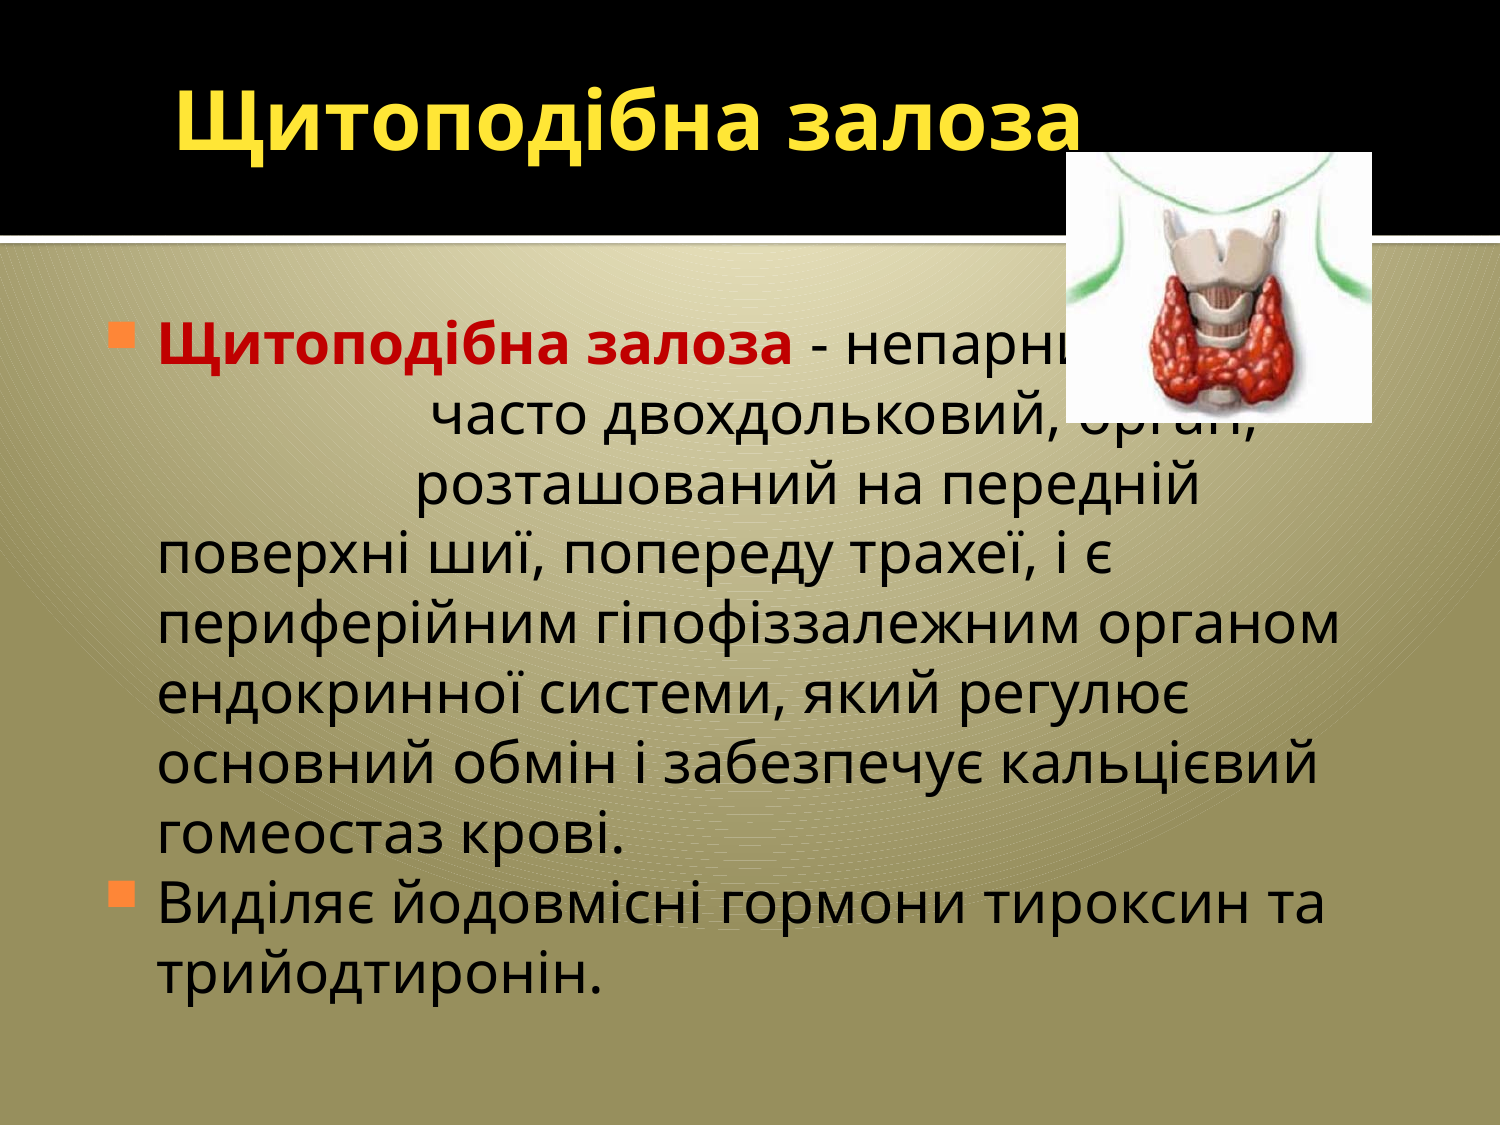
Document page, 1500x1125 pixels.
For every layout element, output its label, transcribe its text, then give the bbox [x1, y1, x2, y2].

list Щитоподібна залоза - непарний, часто двохдольковий, орган, розташований на передній поверхні шиї, попереду трахеї, і є периферійним гіпофіззалежним органом ендокринної системи, який регулює основний обмін і забезпечує кальцієвий гомеостаз крові. Виділяє йодовмісні гормони тироксин та трийодтиронін. [75, 291, 1425, 1020]
title Щитоподібна залоза [70, 46, 1421, 188]
picture [1066, 152, 1372, 423]
